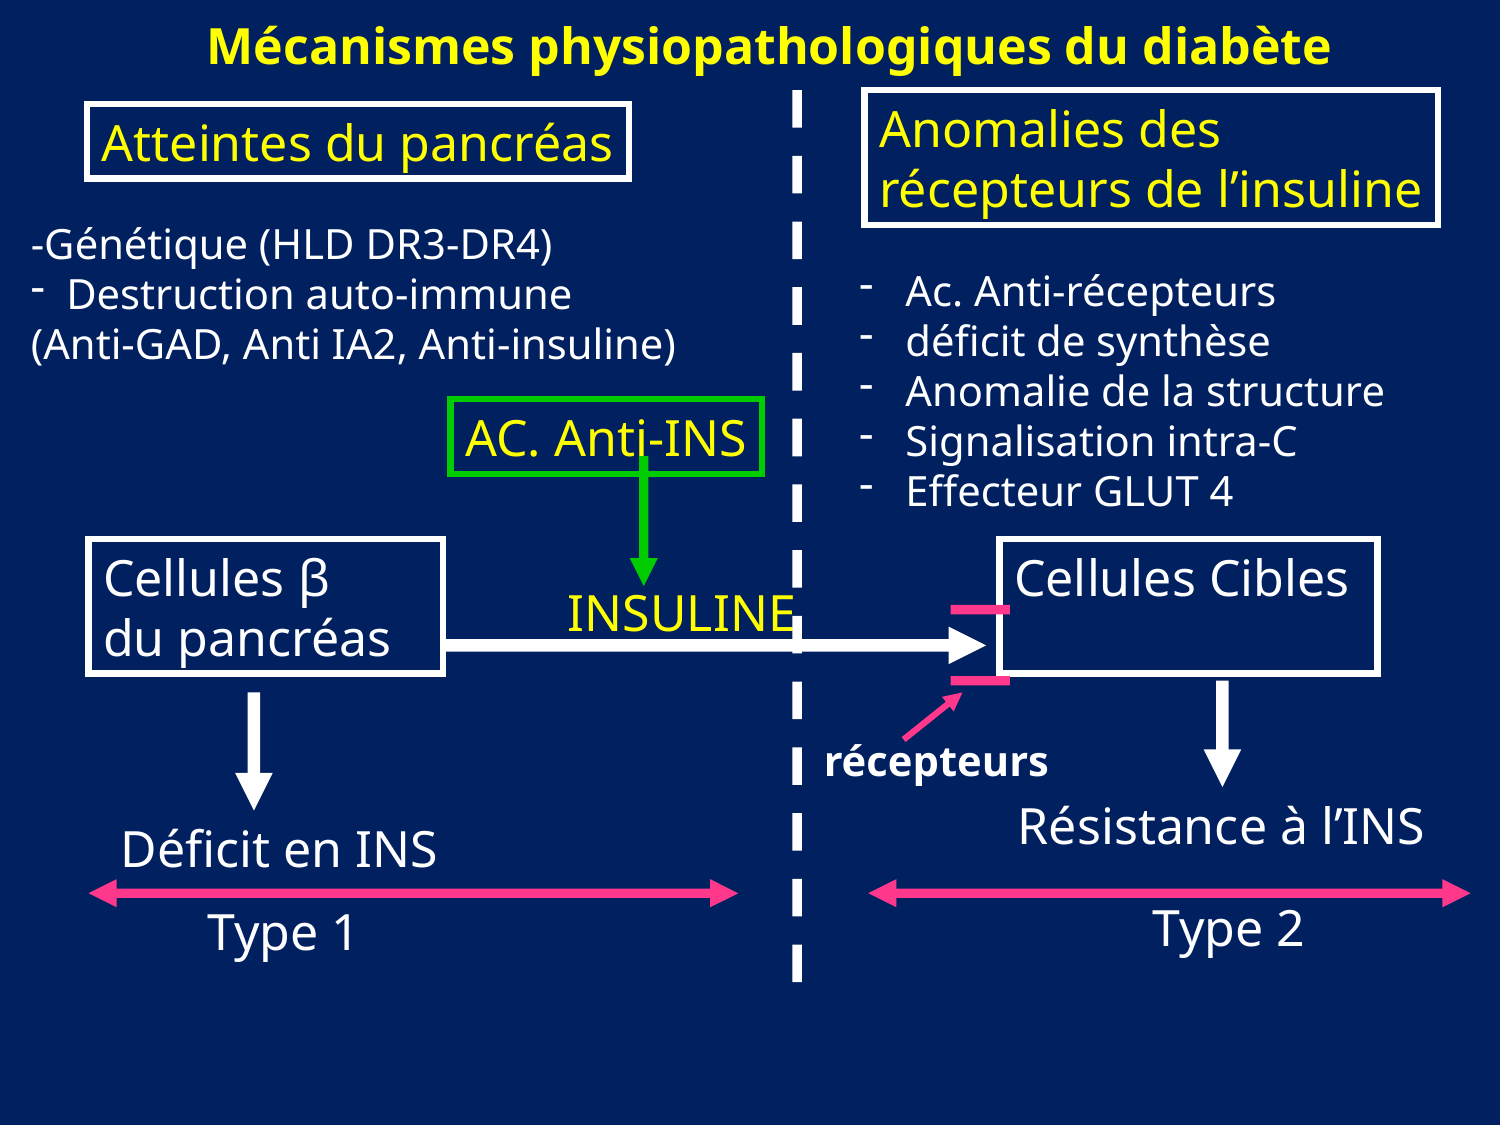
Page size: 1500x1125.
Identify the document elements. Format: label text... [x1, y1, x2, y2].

text_box récepteurs [808, 727, 1064, 793]
text_box Type 2 [1137, 894, 1321, 964]
text_box [903, 692, 963, 740]
text_box Atteintes du pancréas [87, 103, 629, 179]
text_box [442, 639, 987, 652]
text_box Anomalies des récepteurs de l’insuline [864, 90, 1439, 225]
text_box Ac. Anti-récepteurs déficit de synthèse Anomalie de la structure Signalisation intra-C Effecteur GLUT 4 [844, 257, 1430, 523]
text_box INSULINE [553, 574, 811, 645]
text_box Cellules β du pancréas [88, 538, 443, 674]
text_box [637, 456, 650, 587]
text_box [247, 692, 261, 810]
text_box -Génétique (HLD DR3-DR4) Destruction auto-immune (Anti-GAD, Anti IA2, Anti-insuline) [16, 210, 692, 425]
text_box Déficit en INS [105, 810, 453, 886]
text_box [1216, 680, 1229, 786]
text_box [88, 887, 739, 900]
text_box Résistance à l’INS [1003, 786, 1441, 862]
text_box Type 1 [192, 894, 375, 968]
text_box [868, 887, 1471, 900]
text_box Mécanismes physiopathologiques du diabète [192, 7, 1348, 82]
text_box Cellules Cibles [999, 538, 1378, 674]
text_box Type 2 [1137, 889, 1321, 893]
text_box AC. Anti-INS [450, 399, 762, 474]
